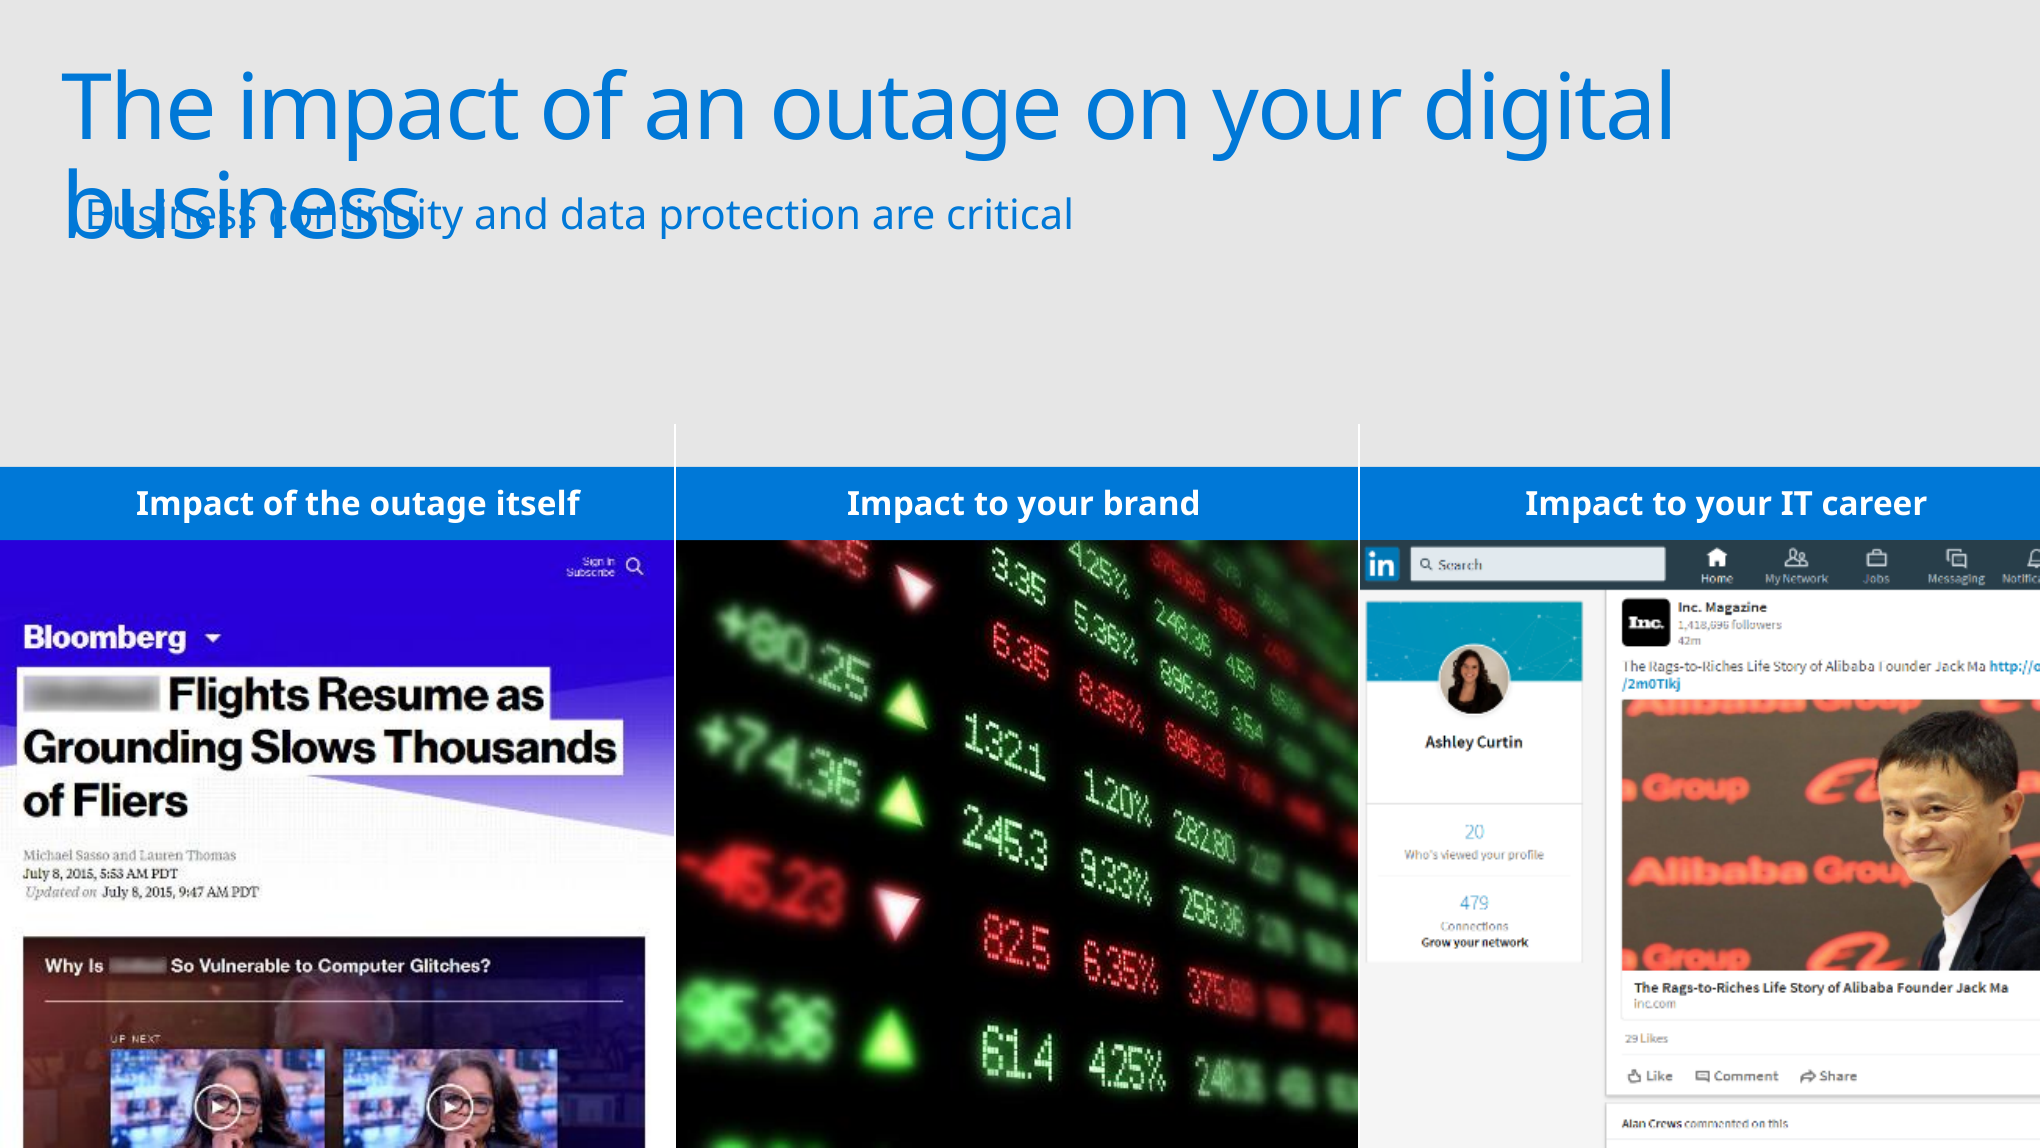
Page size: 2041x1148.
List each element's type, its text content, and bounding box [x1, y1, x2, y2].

picture [0, 539, 674, 1148]
text_box The impact of an outage on your digital business [46, 52, 1997, 204]
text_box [674, 423, 1360, 1148]
text_box Business continuity and data protection are critical [69, 186, 2021, 275]
text_box Impact to your IT career [1409, 477, 2040, 531]
text_box Impact of the outage itself [67, 477, 644, 531]
text_box [1360, 466, 2041, 539]
picture [1360, 539, 2041, 1148]
text_box [0, 466, 674, 539]
